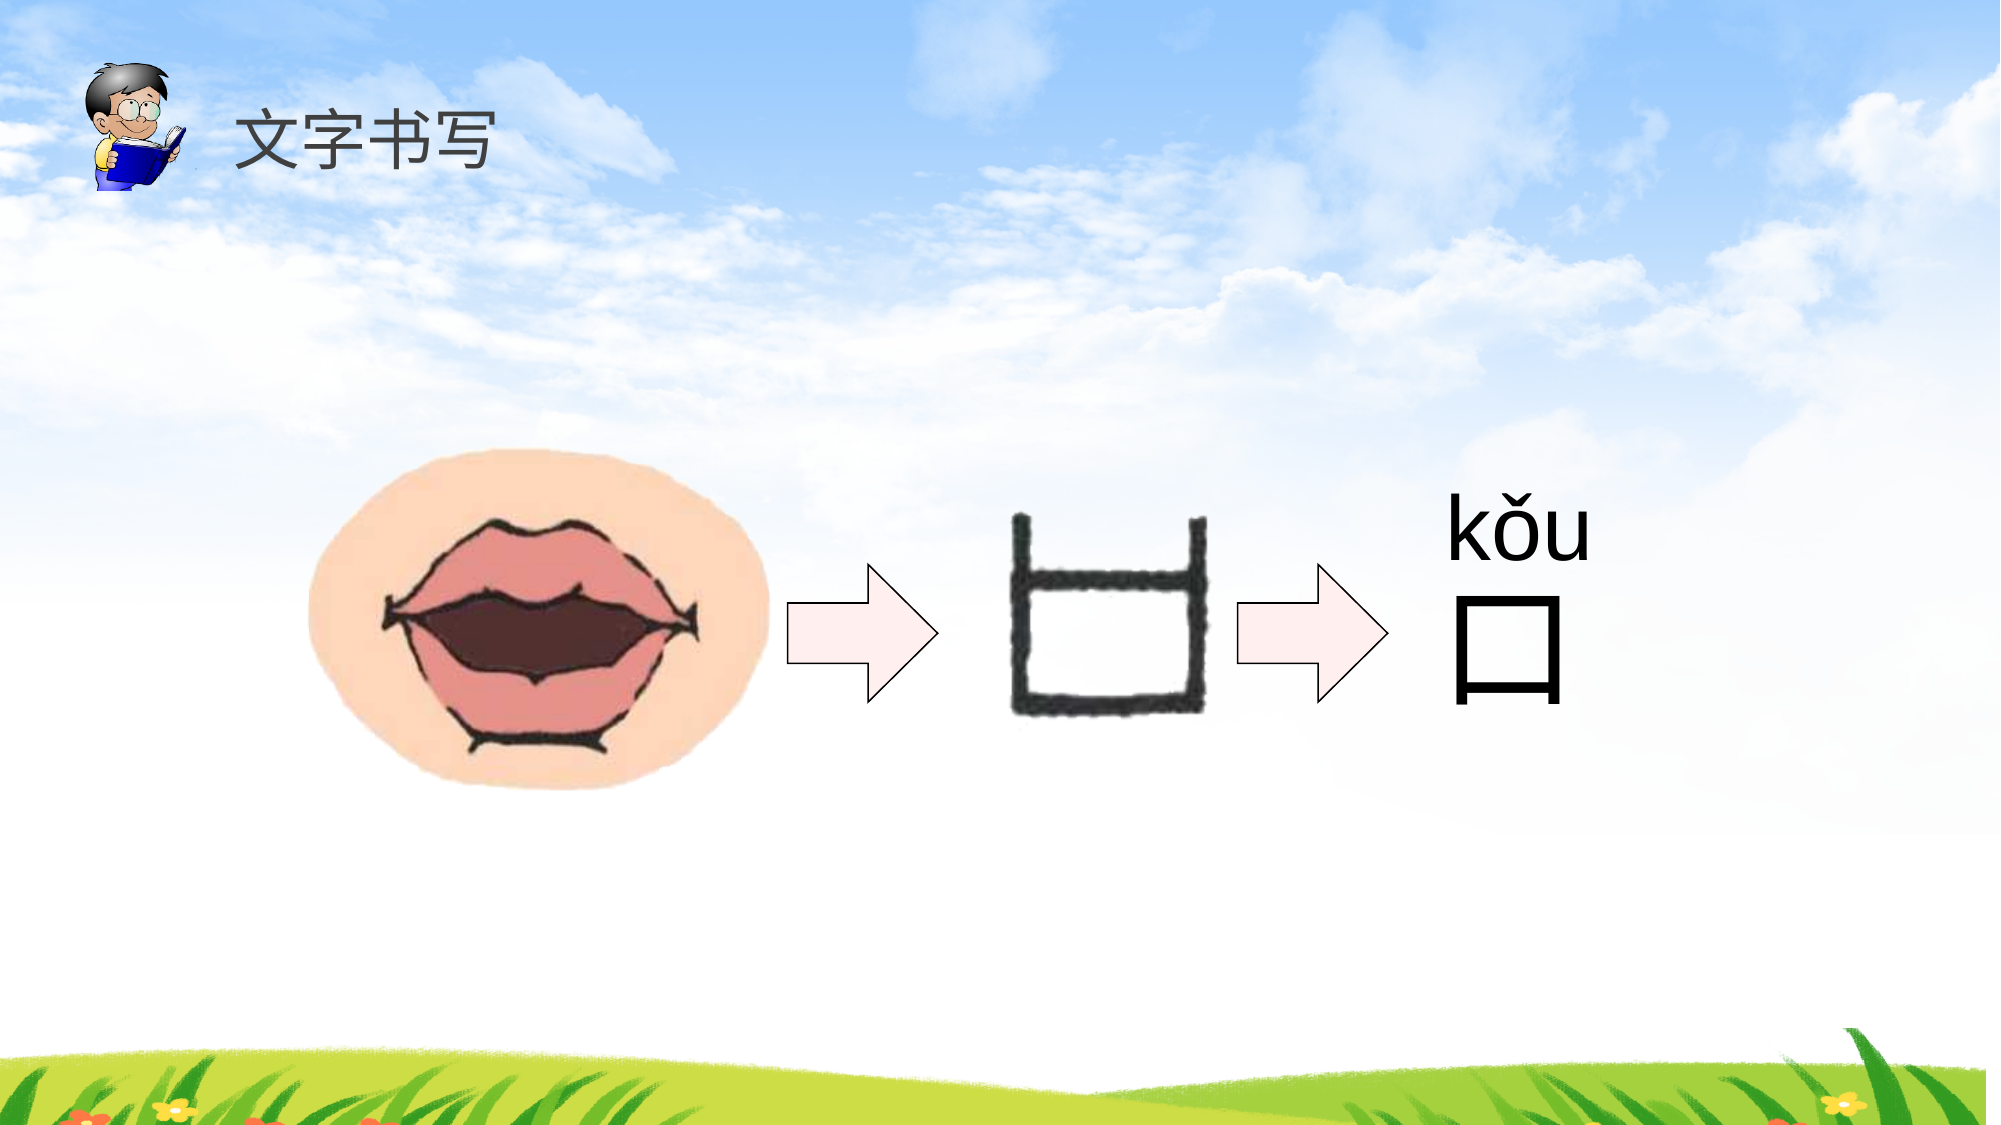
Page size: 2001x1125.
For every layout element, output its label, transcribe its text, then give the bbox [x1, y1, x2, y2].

text_box [813, 564, 937, 702]
text_box [1288, 564, 1388, 702]
text_box 文字书写 [218, 90, 896, 186]
picture [0, 0, 2000, 835]
picture [0, 1028, 2001, 1125]
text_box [1424, 461, 1610, 733]
